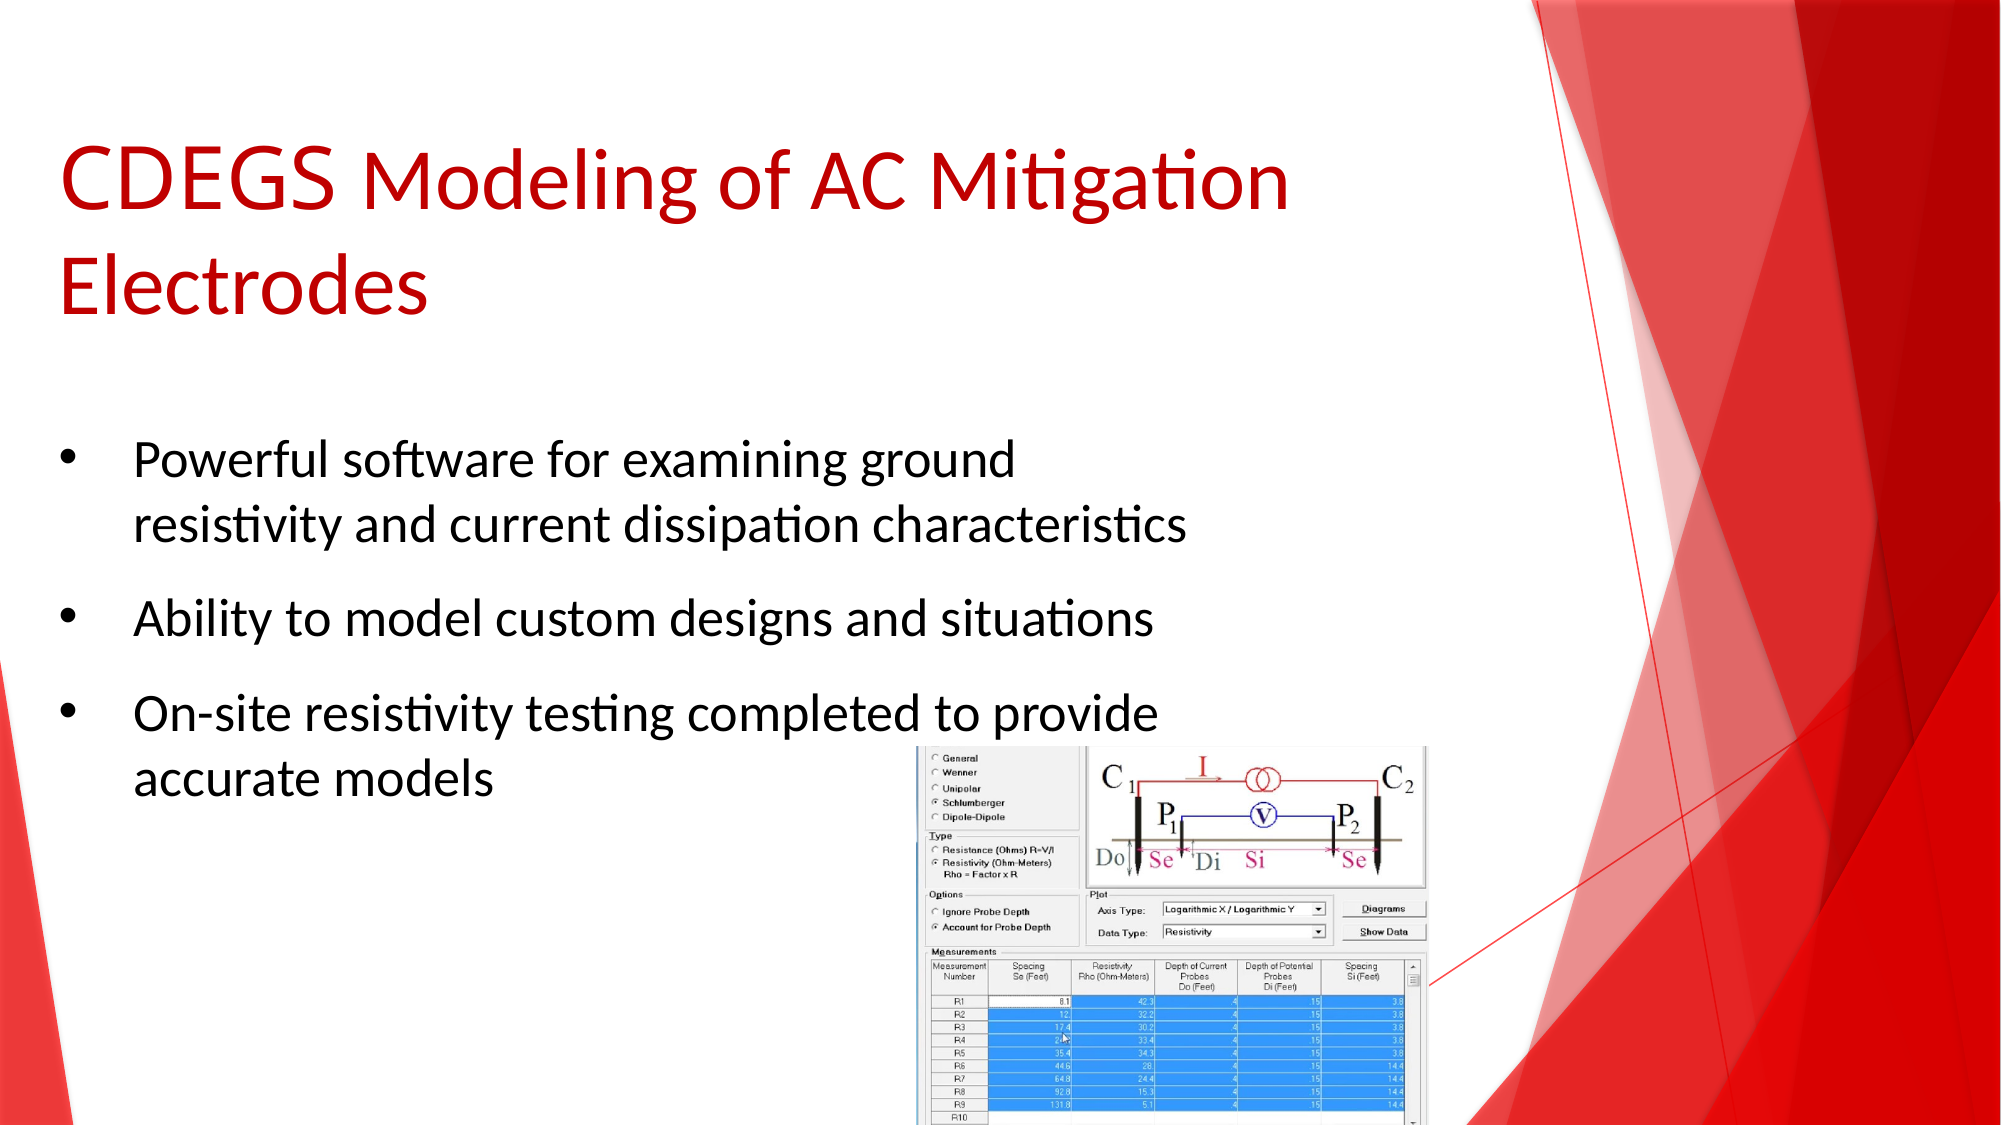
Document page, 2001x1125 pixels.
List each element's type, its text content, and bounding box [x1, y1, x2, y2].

text_box CDEGS Modeling of AC Mitigation Electrodes [43, 114, 1513, 339]
text_box Powerful software for examining ground resistivity and current dissipation characteristics Ability to model custom designs and situations On-site resistivity testing completed to provide accurate models [43, 415, 1240, 815]
picture [915, 745, 1430, 1125]
